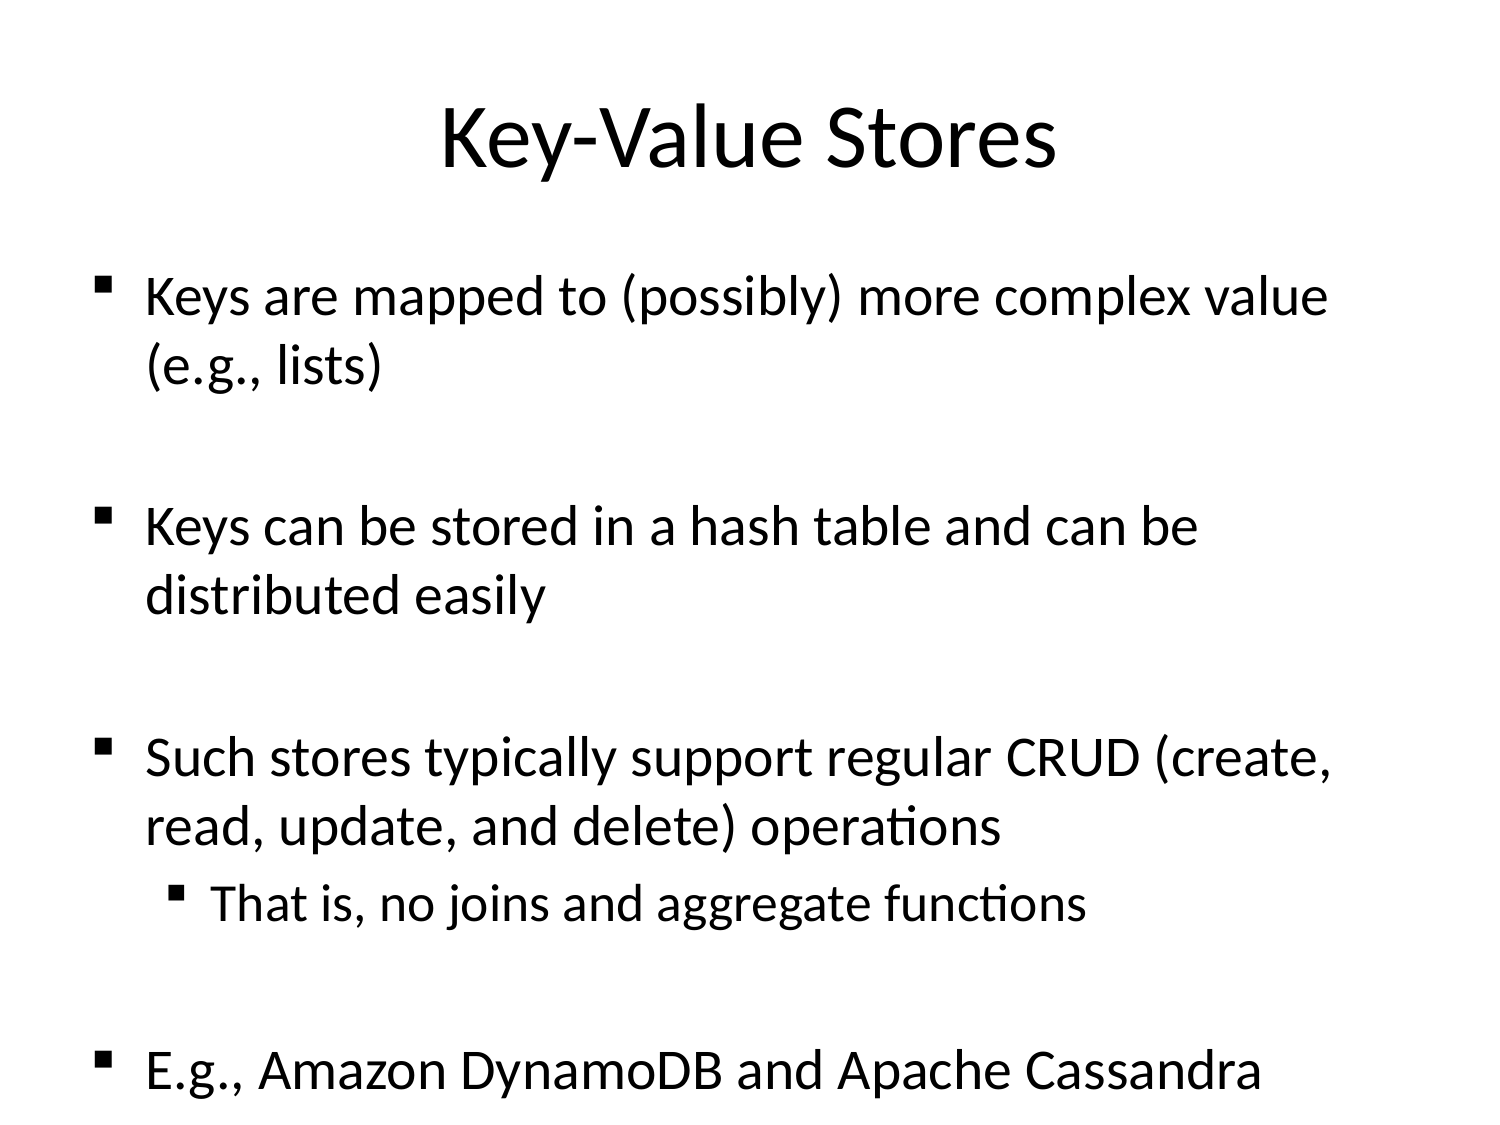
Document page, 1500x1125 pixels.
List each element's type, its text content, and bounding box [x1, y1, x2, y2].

list Keys are mapped to (possibly) more complex value (e.g., lists) Keys can be stored in a hash table and can be distributed easily Such stores typically support regular CRUD (create, read, update, and delete) operations That is, no joins and aggregate functions E.g., Amazon DynamoDB and Apache Cassandra [75, 249, 1463, 1113]
title Key-Value Stores [75, 37, 1425, 225]
